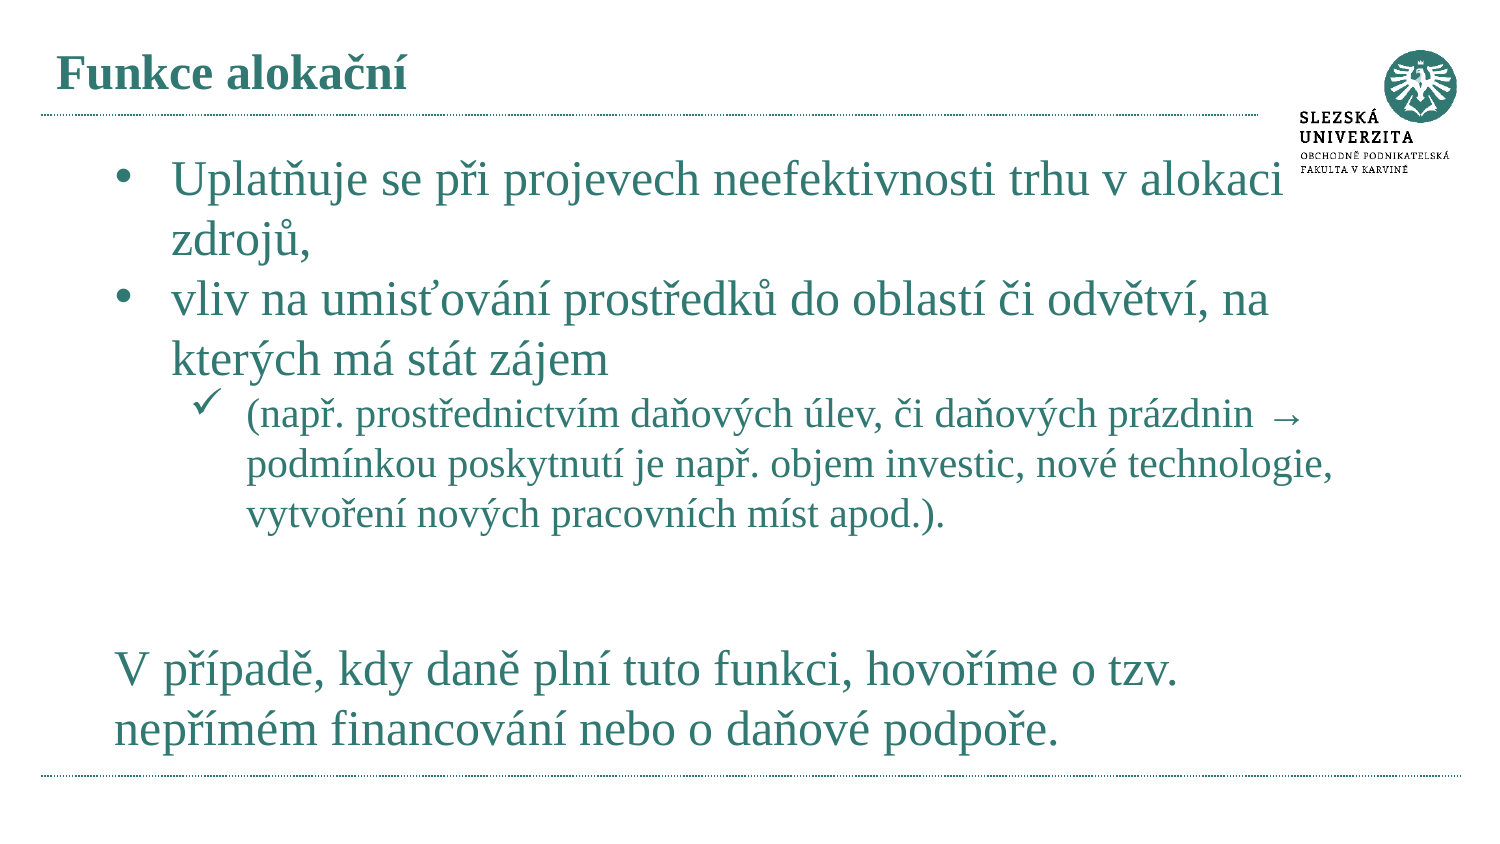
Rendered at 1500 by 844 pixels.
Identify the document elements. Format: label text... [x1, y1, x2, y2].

picture [1279, 14, 1495, 196]
text_box Uplatňuje se při projevech neefektivnosti trhu v alokaci zdrojů, vliv na umisťování prostředků do oblastí či odvětví, na kterých má stát zájem (např. prostřednictvím daňových úlev, či daňových prázdnin → podmínkou poskytnutí je např. objem investic, nové technologie, vytvoření nových pracovních míst apod.). V případě, kdy daně plní tuto funkci, hovoříme o tzv. nepřímém financování nebo o daňové podpoře. [100, 138, 1388, 764]
title Funkce alokační [41, 32, 1306, 116]
